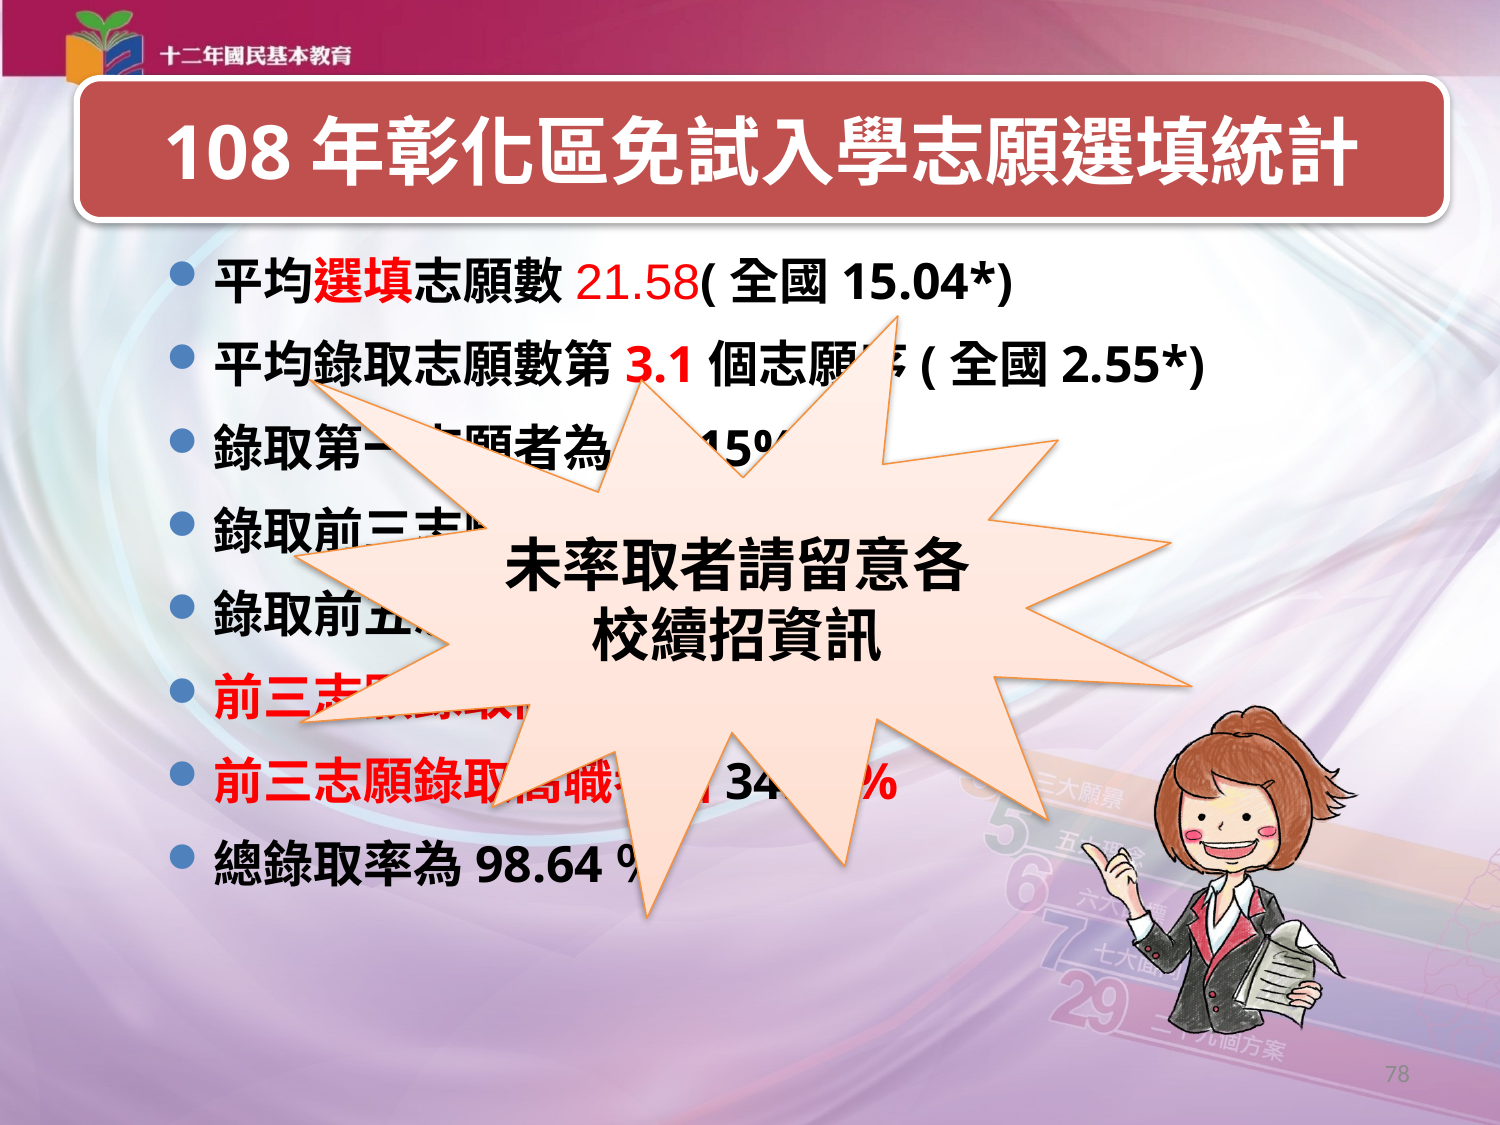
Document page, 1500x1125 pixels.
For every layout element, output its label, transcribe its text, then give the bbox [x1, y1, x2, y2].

picture [0, 0, 1500, 1125]
text_box 未率取者請留意各校續招資訊 [293, 315, 1193, 920]
text_box 108年彰化區免試入學志願選填統計 [73, 74, 1451, 224]
text_box 平均選填志願數21.58(全國15.04*) 平均錄取志願數第3.1個志願序(全國2.55*) 錄取第一志願者為48.15% 錄取前三志願者為78.05% 錄取前五志願者為85.41% 前三志願錄取高中者佔35.64% 前三志願錄取高職者佔34.95% 總錄取率為98.64％ [76, 243, 1299, 900]
slide_number 78 [1074, 1042, 1425, 1103]
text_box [1, 104, 667, 252]
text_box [41, 120, 562, 256]
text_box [562, 120, 706, 256]
